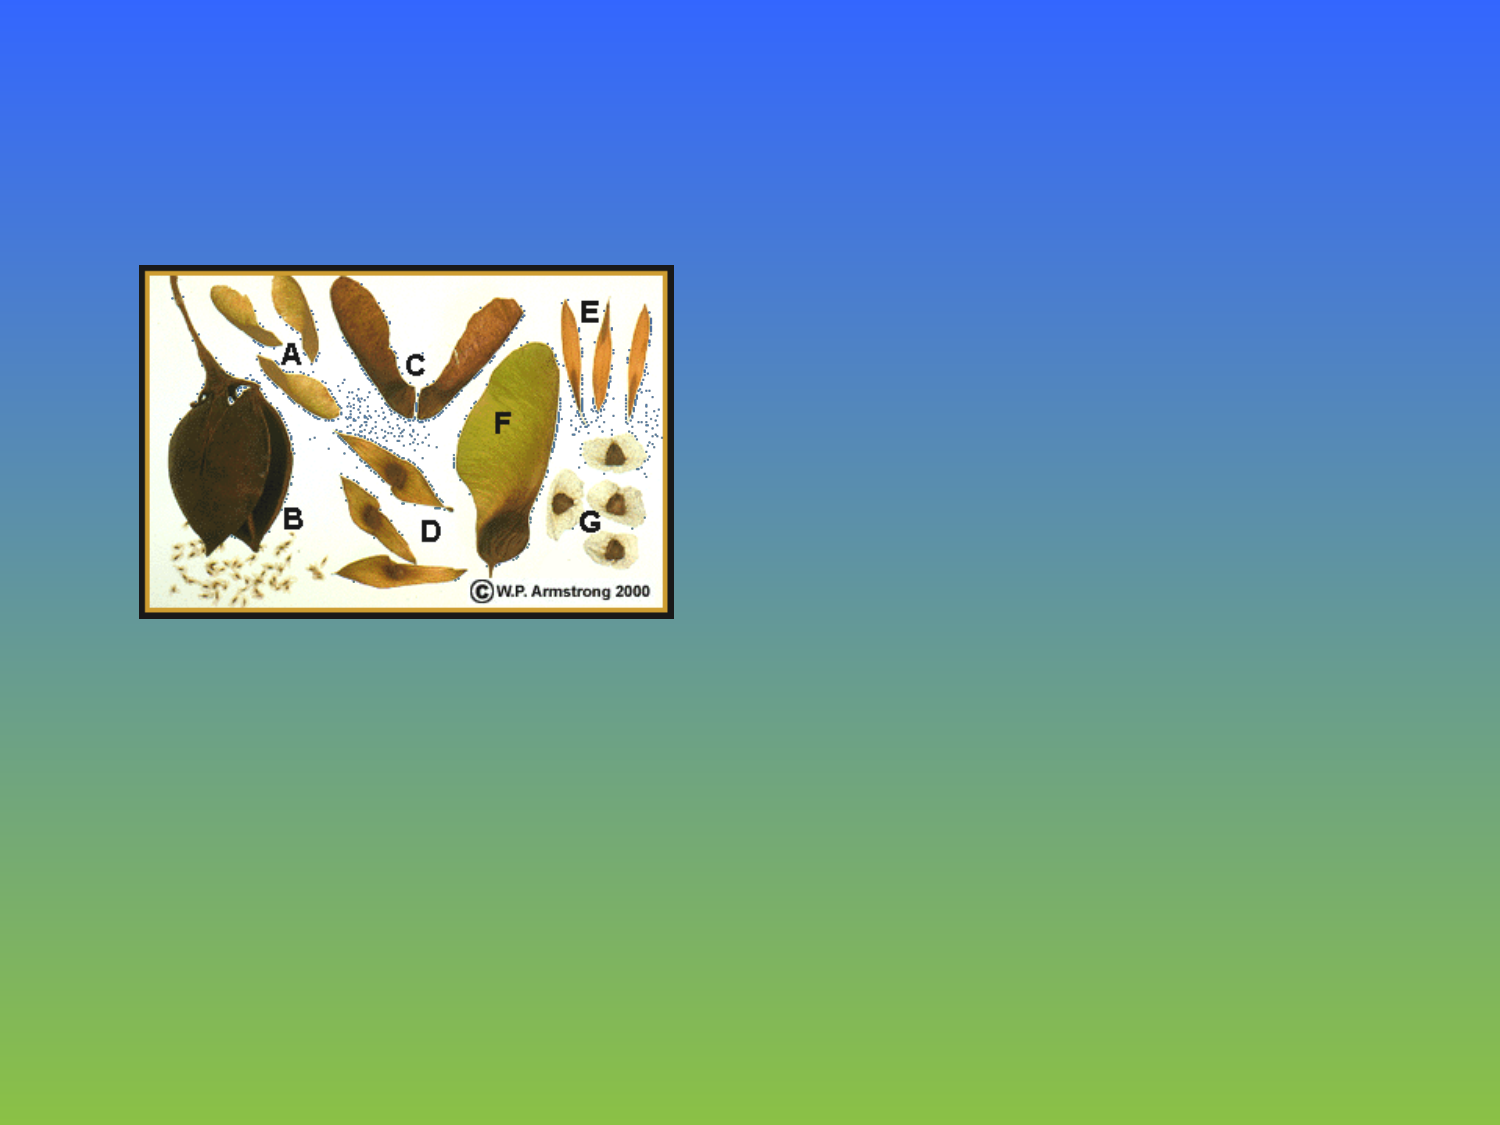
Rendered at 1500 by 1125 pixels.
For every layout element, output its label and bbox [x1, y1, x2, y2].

list [139, 265, 674, 619]
